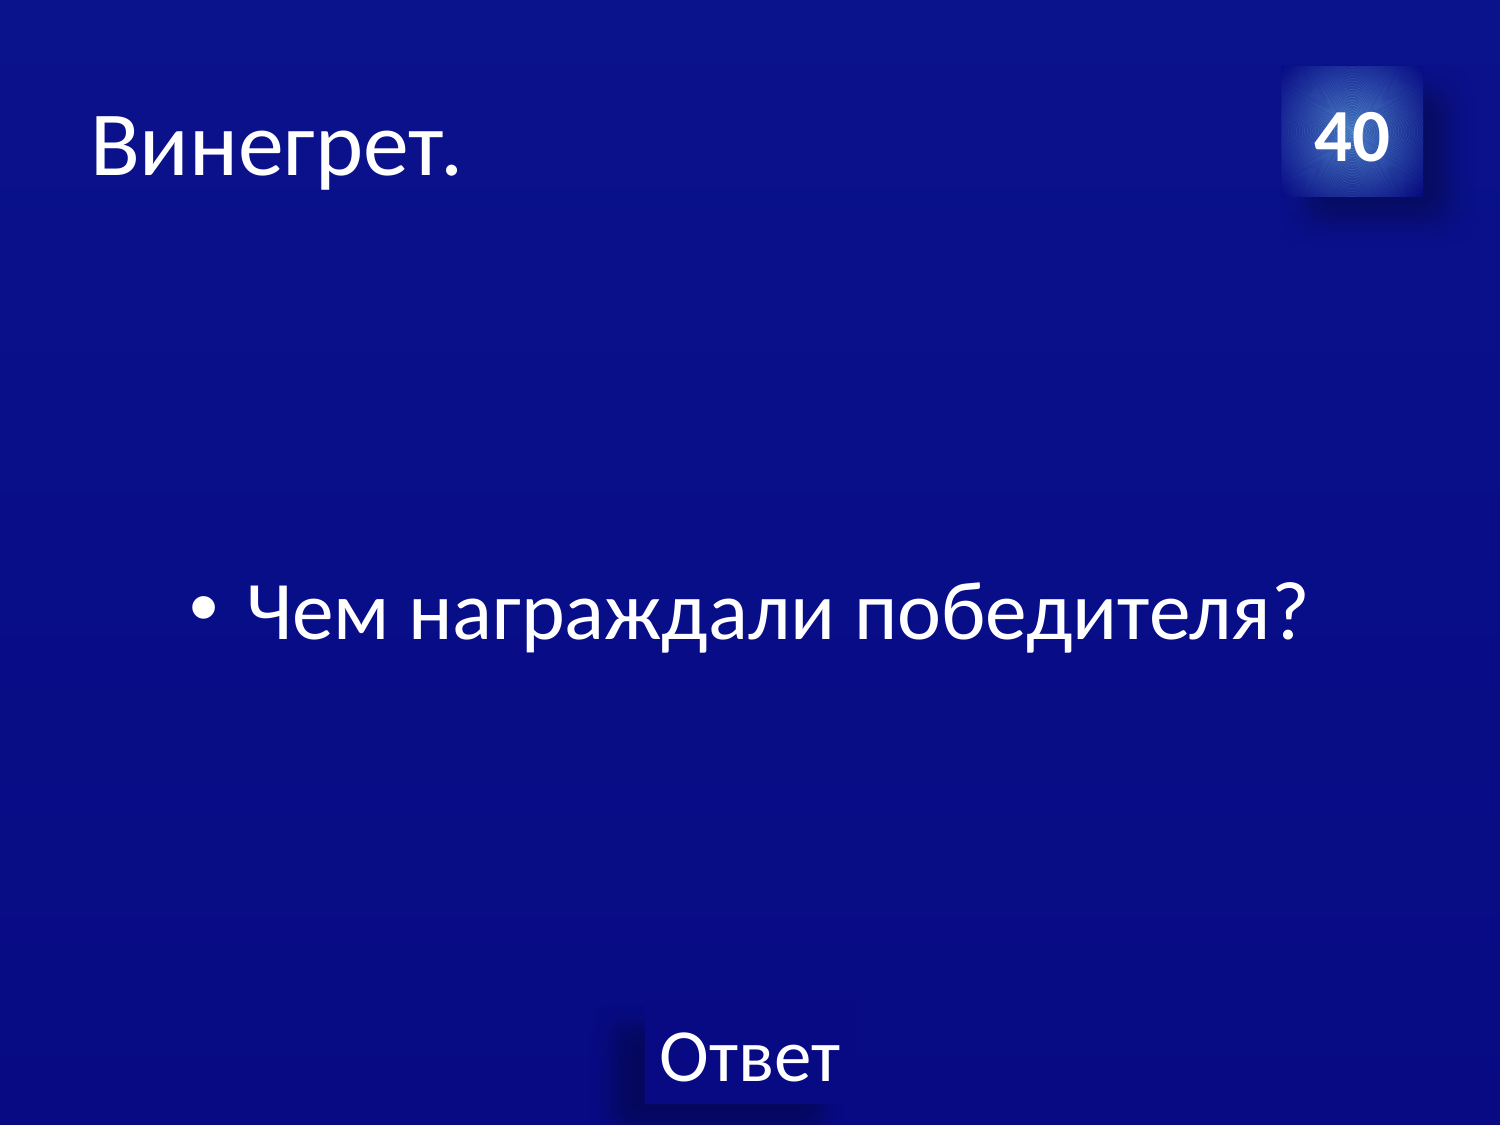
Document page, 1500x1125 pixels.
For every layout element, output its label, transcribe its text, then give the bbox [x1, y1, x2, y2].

list Чем награждали победителя? [75, 262, 1425, 1000]
title Винегрет. [75, 45, 1258, 233]
text_box 40 [1279, 64, 1425, 198]
